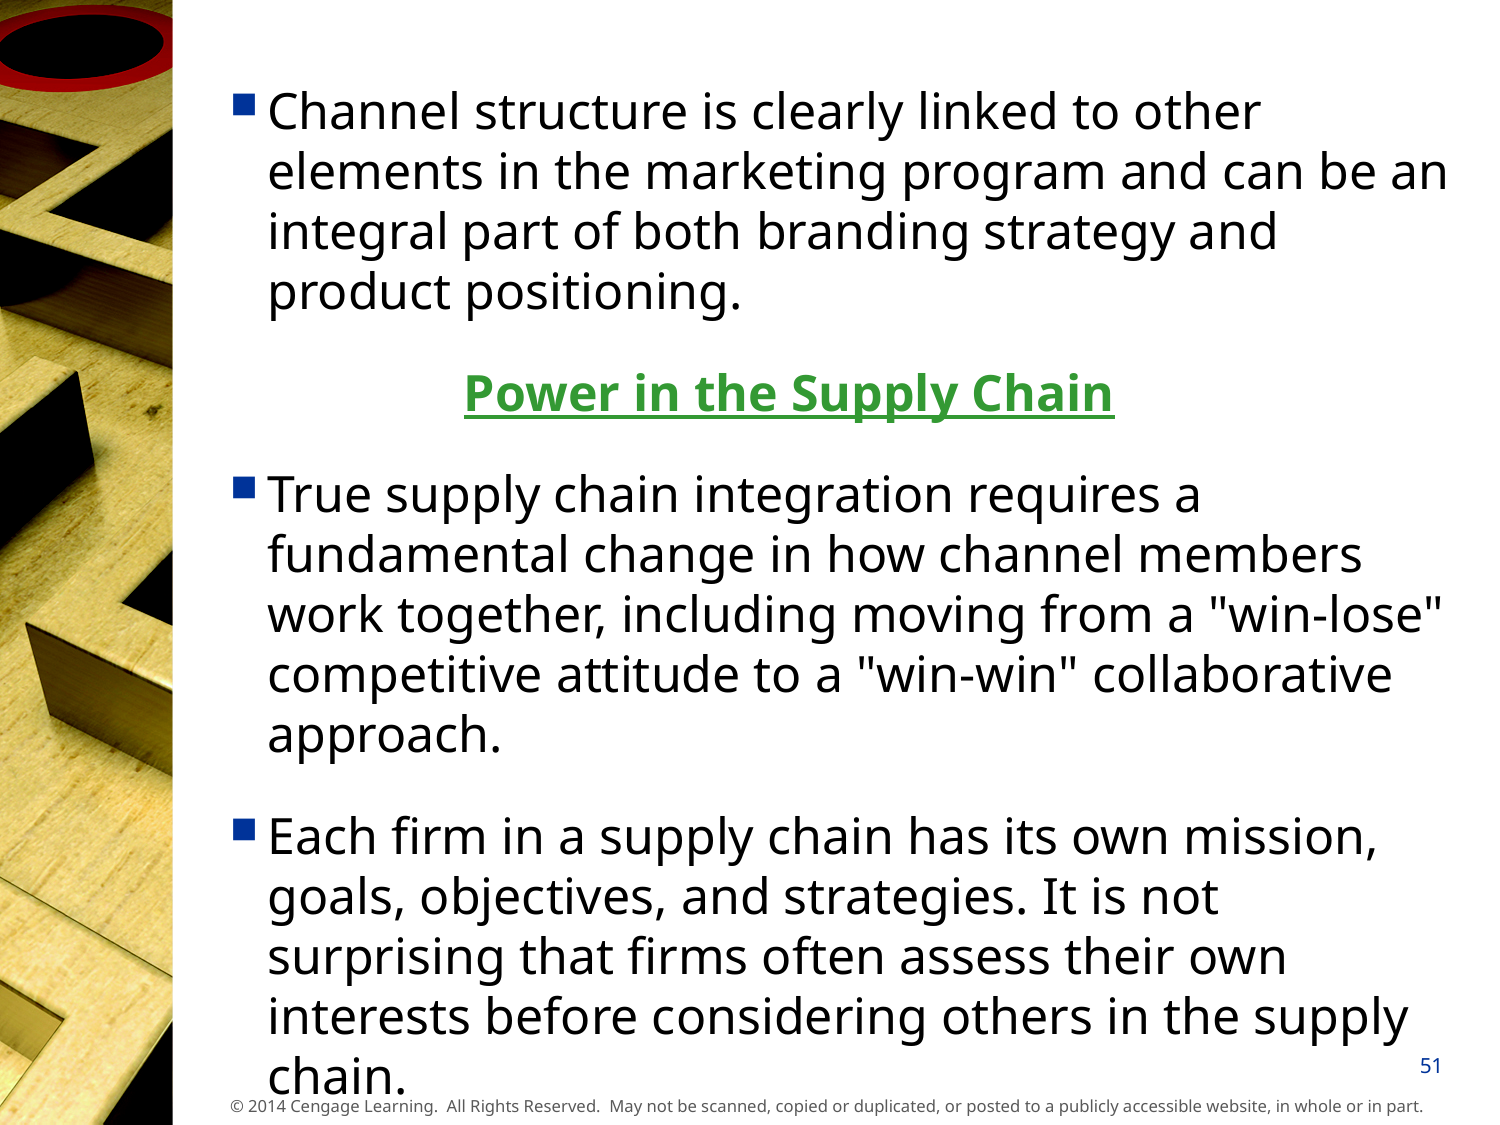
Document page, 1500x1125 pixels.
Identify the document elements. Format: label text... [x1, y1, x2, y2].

slide_number 51 [1386, 1037, 1478, 1097]
list Channel structure is clearly linked to other elements in the marketing program and can be an integral part of both branding strategy and product positioning. Power in the Supply Chain True supply chain integration requires a fundamental change in how channel members work together, including moving from a "win‑lose" competitive attitude to a "win‑win" collaborative approach. Each firm in a supply chain has its own mission, goals, objectives, and strategies. It is not surprising that firms often assess their own interests before considering others in the supply chain. [215, 72, 1478, 981]
picture [0, 0, 173, 1125]
